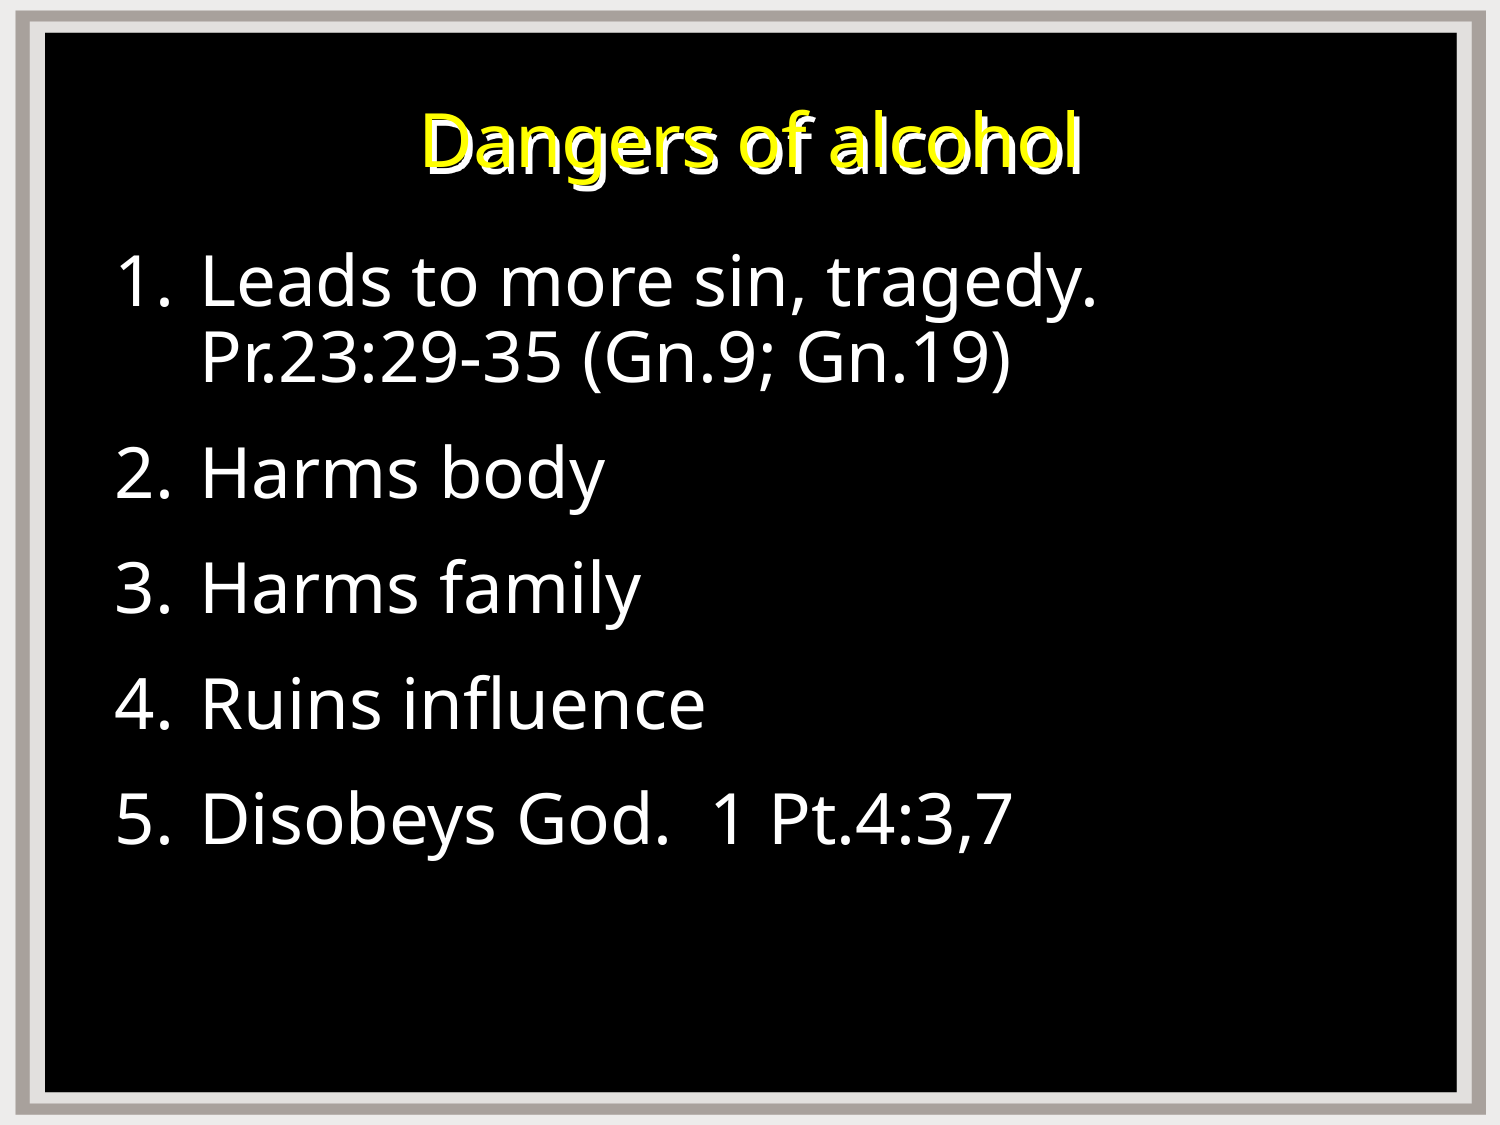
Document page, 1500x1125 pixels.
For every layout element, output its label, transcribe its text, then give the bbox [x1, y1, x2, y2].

title Dangers of alcohol [62, 37, 1438, 238]
picture [0, 0, 1500, 1125]
list Leads to more sin, tragedy. Pr.23:29-35 (Gn.9; Gn.19) Harms body Harms family Ruins influence Disobeys God. 1 Pt.4:3,7 [99, 237, 1400, 1038]
